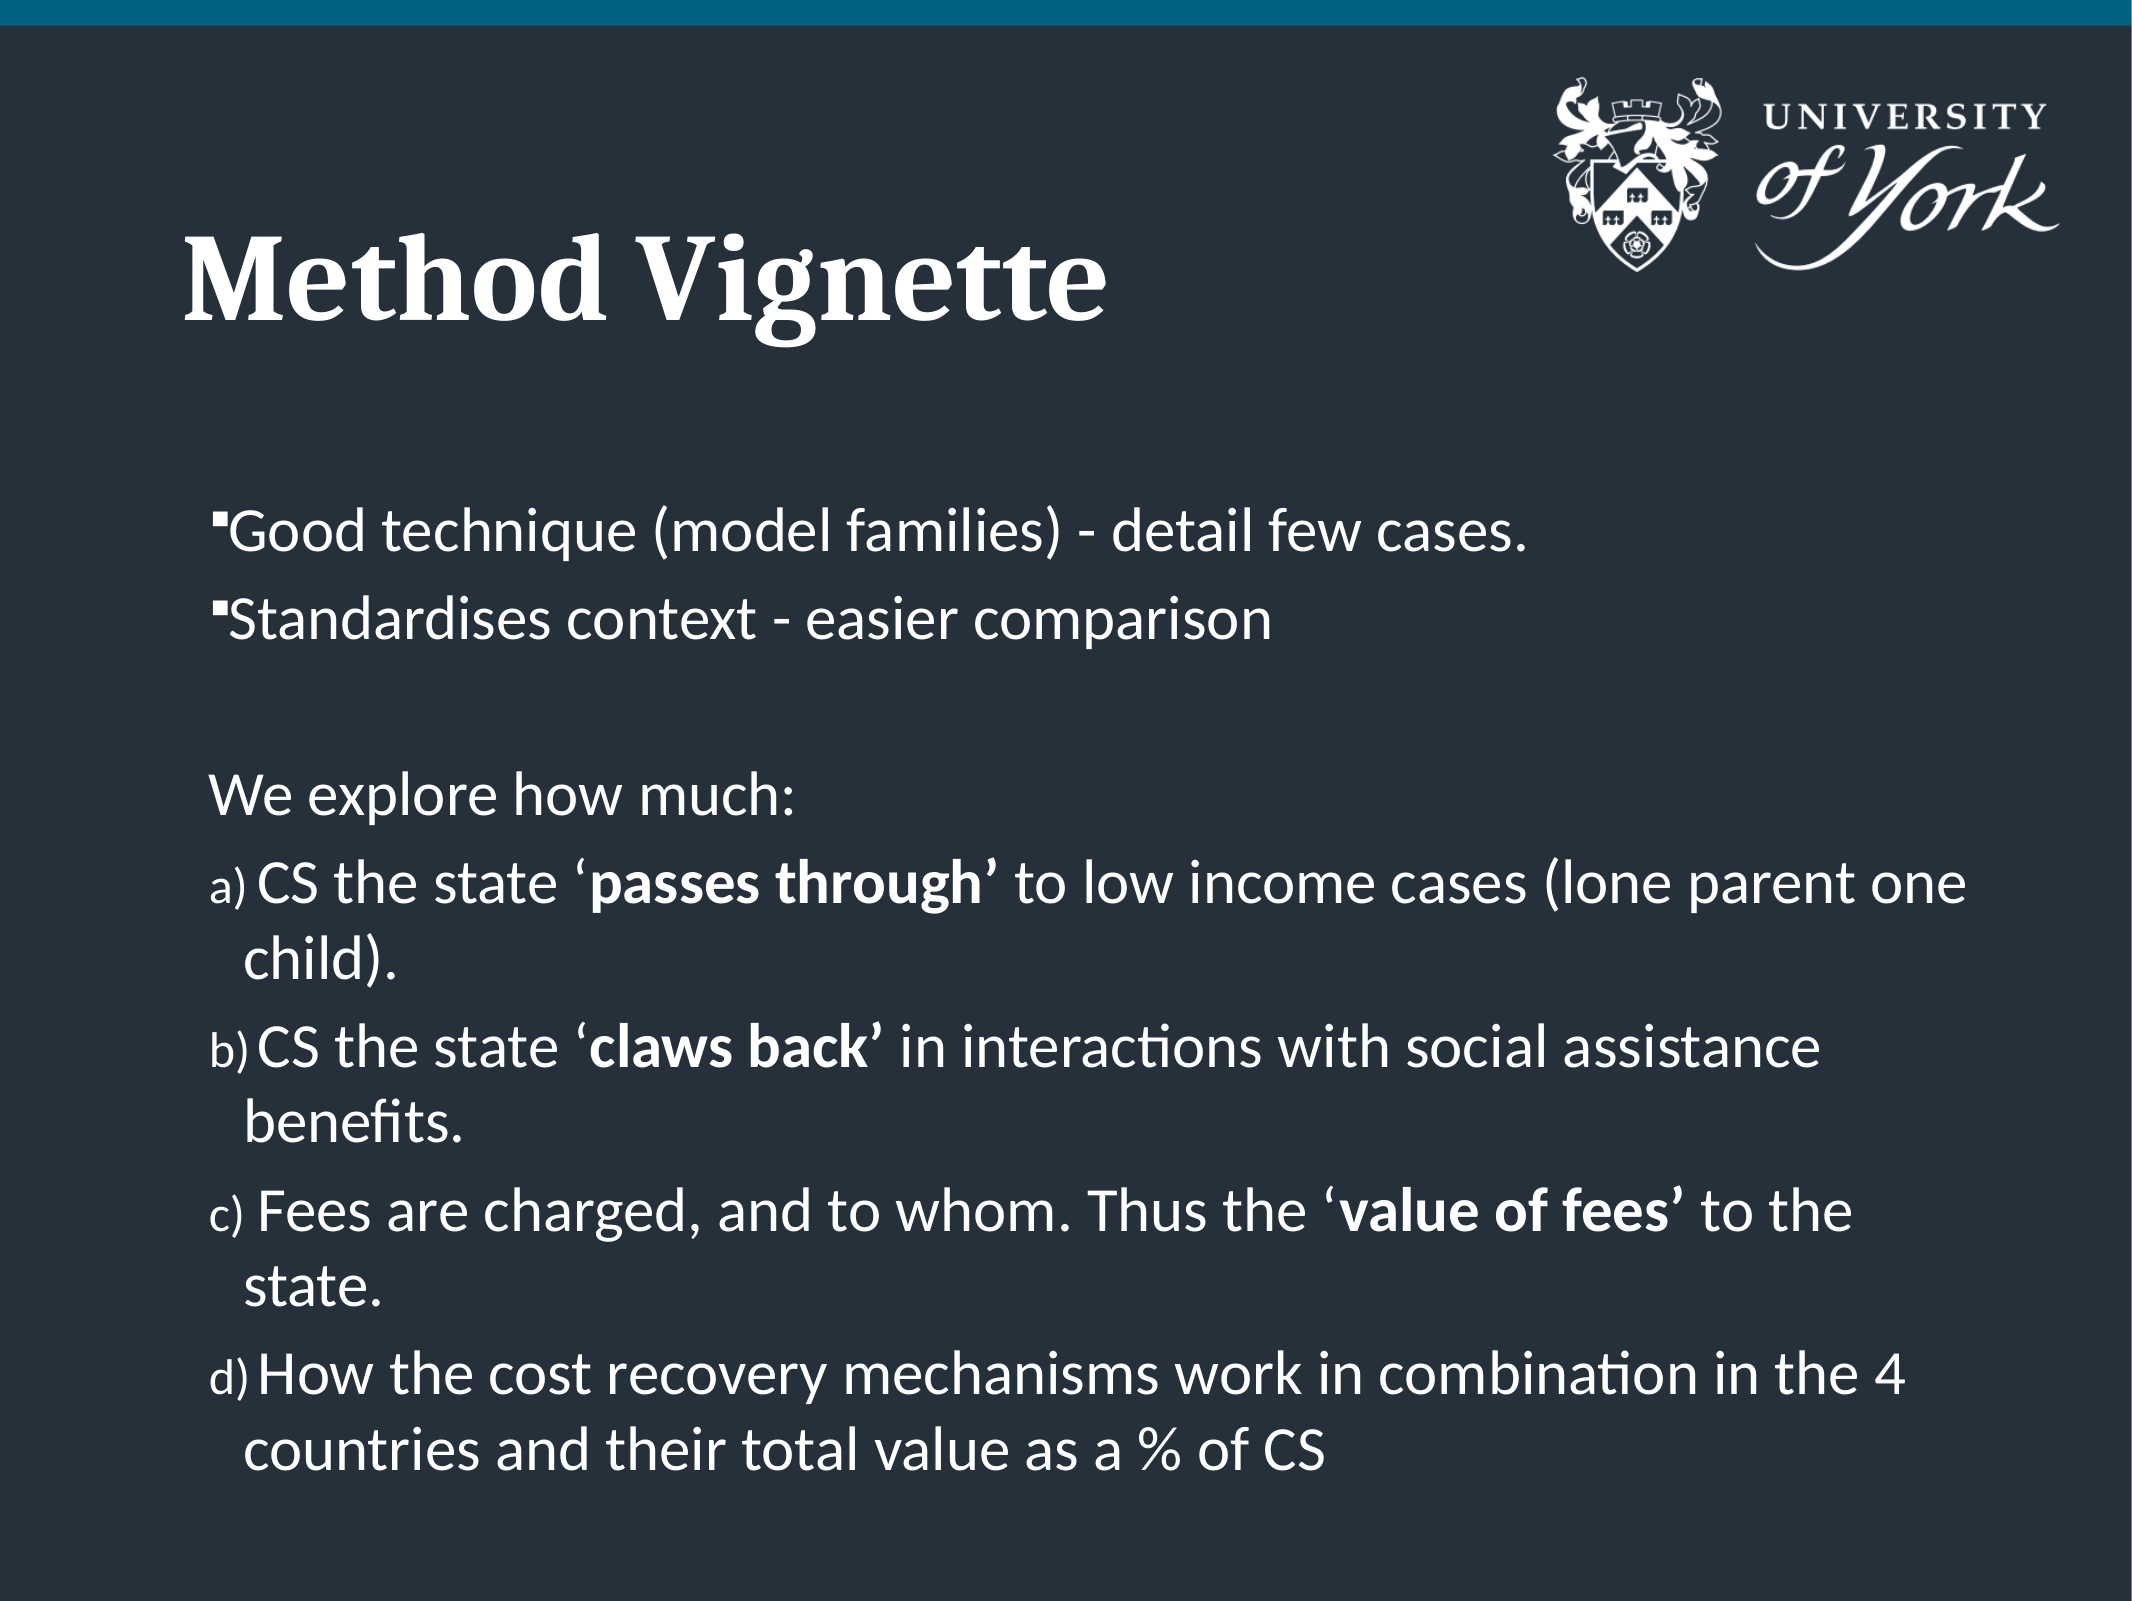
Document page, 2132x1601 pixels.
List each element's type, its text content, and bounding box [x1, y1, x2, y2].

title Method Vignette [159, 180, 1300, 361]
list Good technique (model families) - detail few cases. Standardises context - easier comparison We explore how much: CS the state ‘passes through’ to low income cases (lone parent one child). CS the state ‘claws back’ in interactions with social assistance benefits. Fees are charged, and to whom. Thus the ‘value of fees’ to the state. How the cost recovery mechanisms work in combination in the 4 countries and their total value as a % of CS [187, 477, 2012, 1497]
